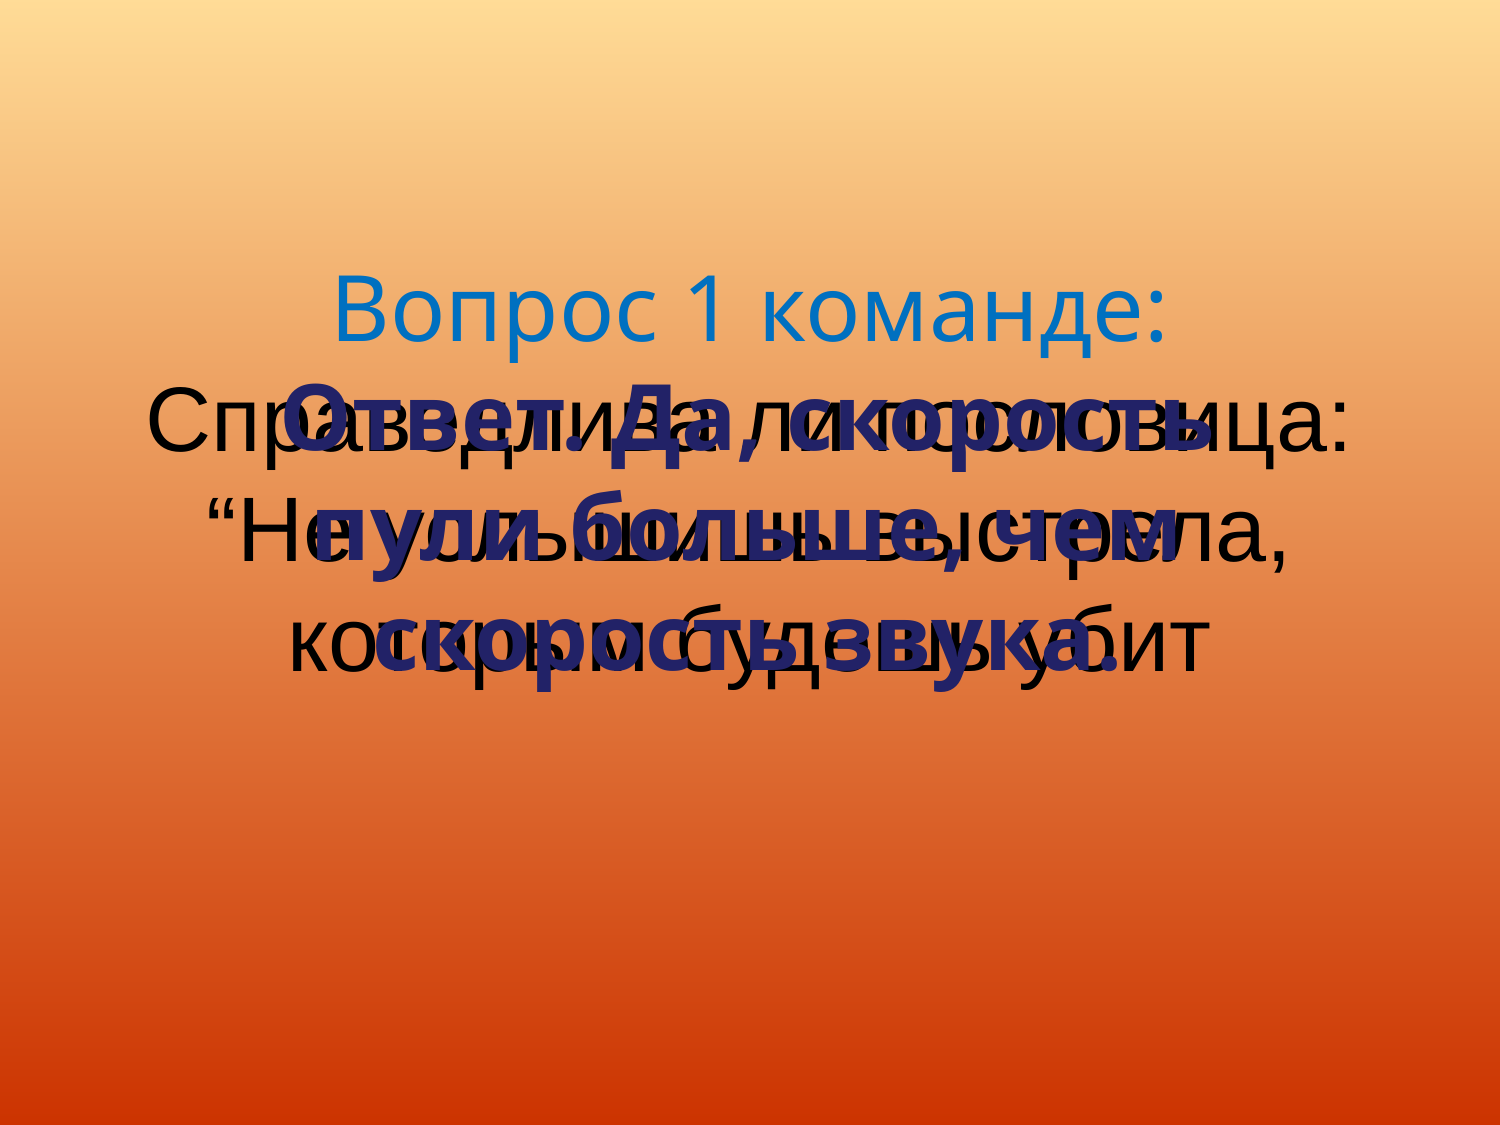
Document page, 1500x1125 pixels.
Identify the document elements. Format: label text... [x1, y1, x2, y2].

subtitle Ответ. Да, скорость пули больше, чем скорость звука. [222, 351, 1273, 586]
title Вопрос 1 команде: Справедлива ли пословица: “Не услышишь выстрела, которым будешь убит [112, 349, 1388, 591]
